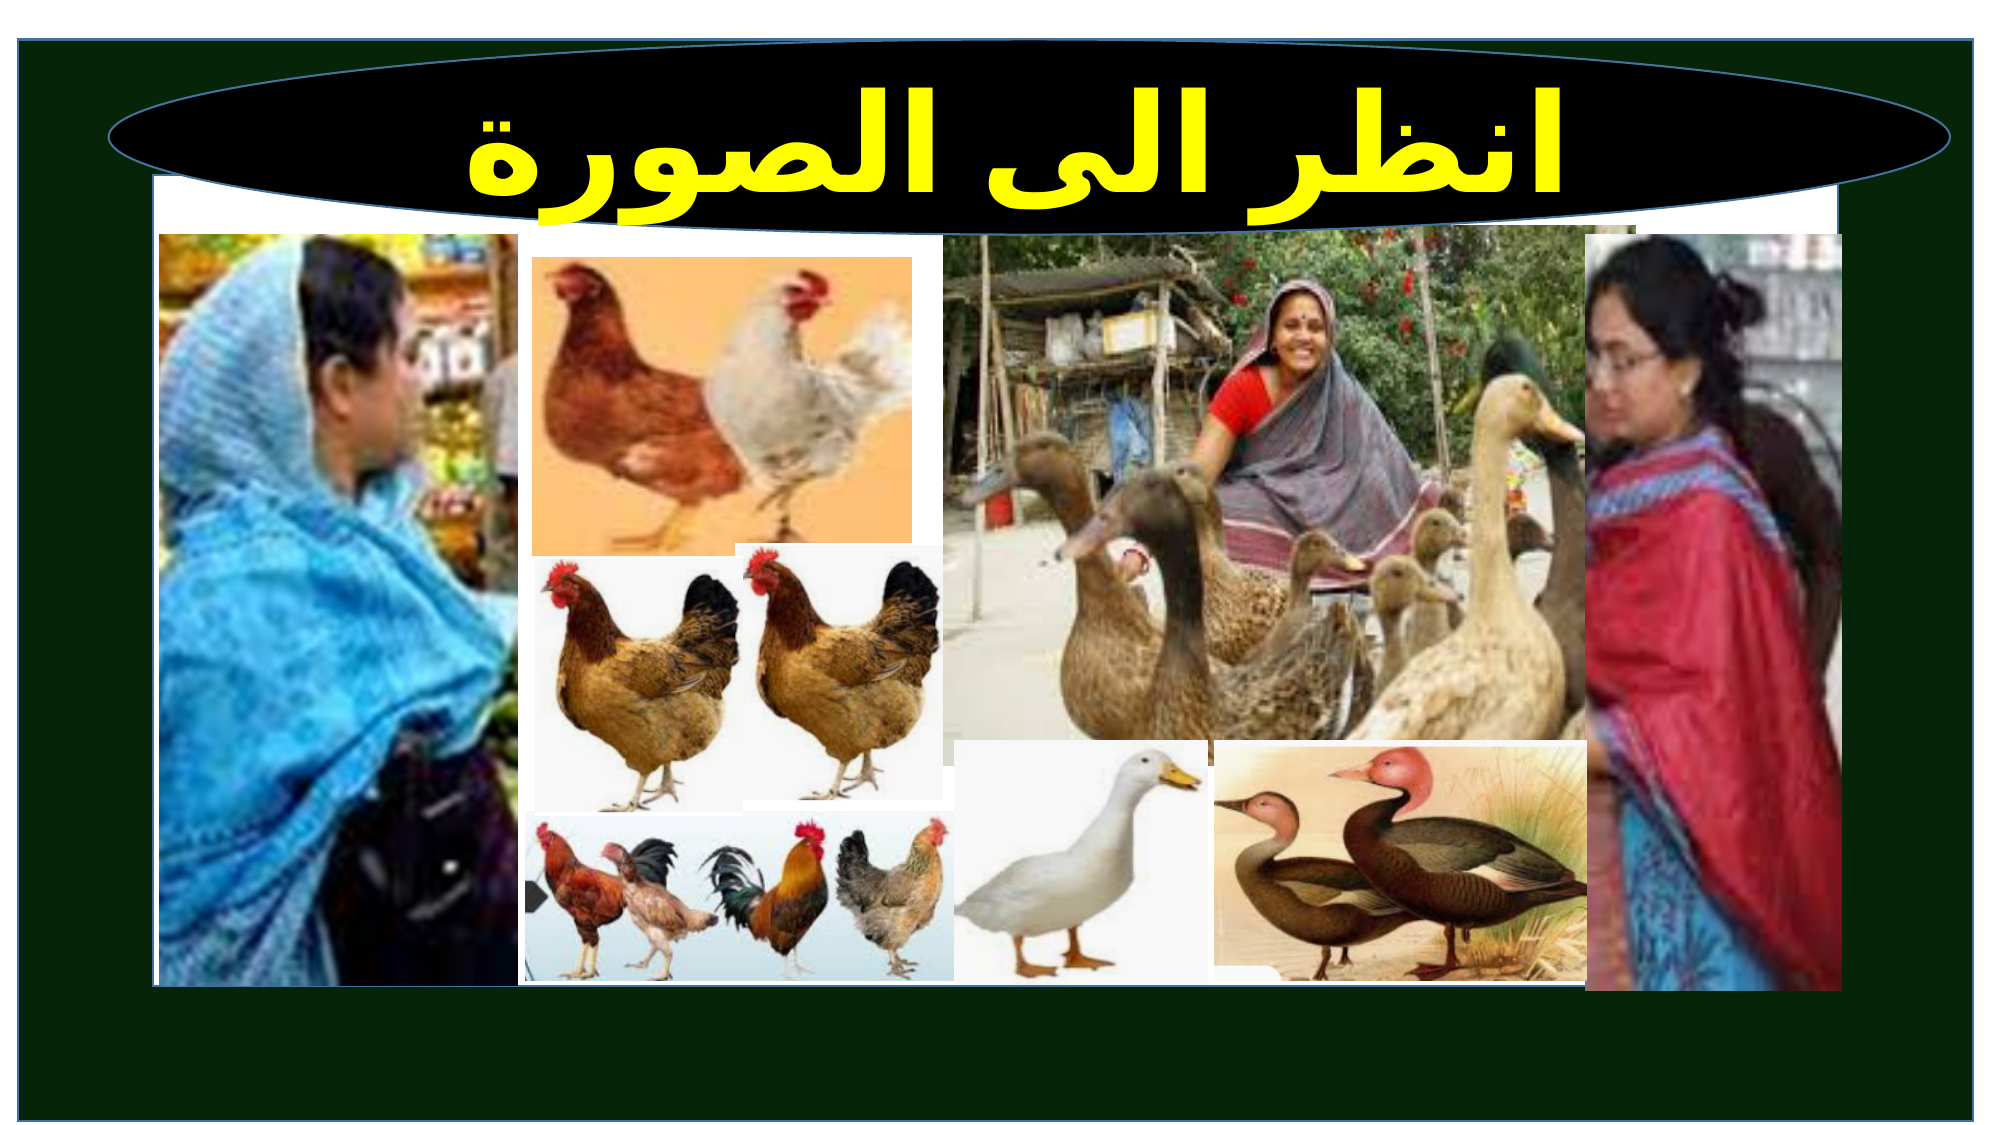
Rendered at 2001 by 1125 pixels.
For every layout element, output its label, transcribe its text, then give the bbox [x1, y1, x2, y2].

text_box [17, 38, 1974, 1122]
text_box انظر الى الصورة [107, 38, 1952, 236]
picture [525, 225, 1842, 991]
picture [159, 234, 518, 986]
